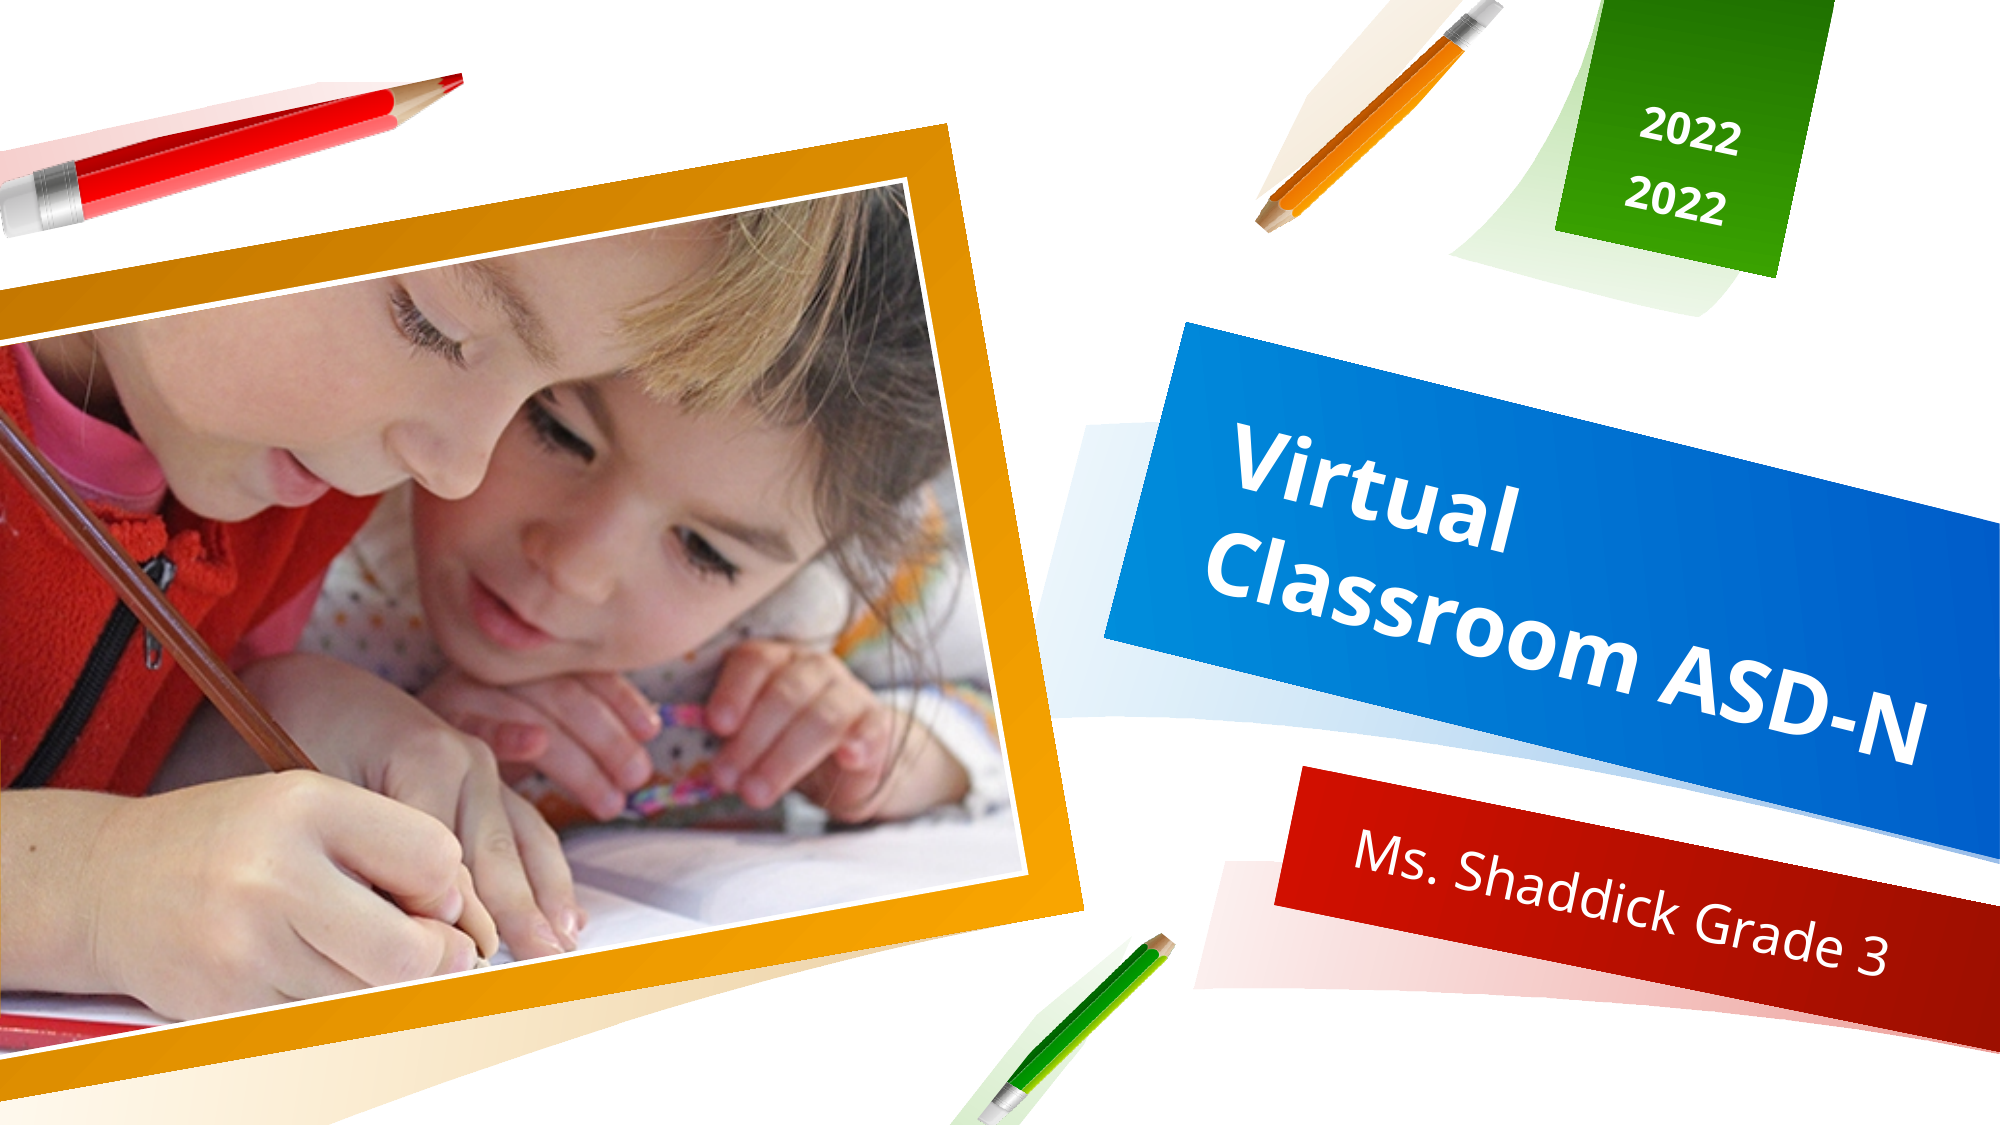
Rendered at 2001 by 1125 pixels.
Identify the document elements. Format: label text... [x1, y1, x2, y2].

picture [1237, 0, 1511, 251]
picture [0, 72, 1023, 1055]
picture [972, 915, 1193, 1125]
list 2022 2022 [1557, 73, 1811, 259]
title Virtual Classroom ASD-N [1166, 355, 2000, 839]
subtitle Ms. Shaddick Grade 3 [1325, 775, 1991, 1049]
